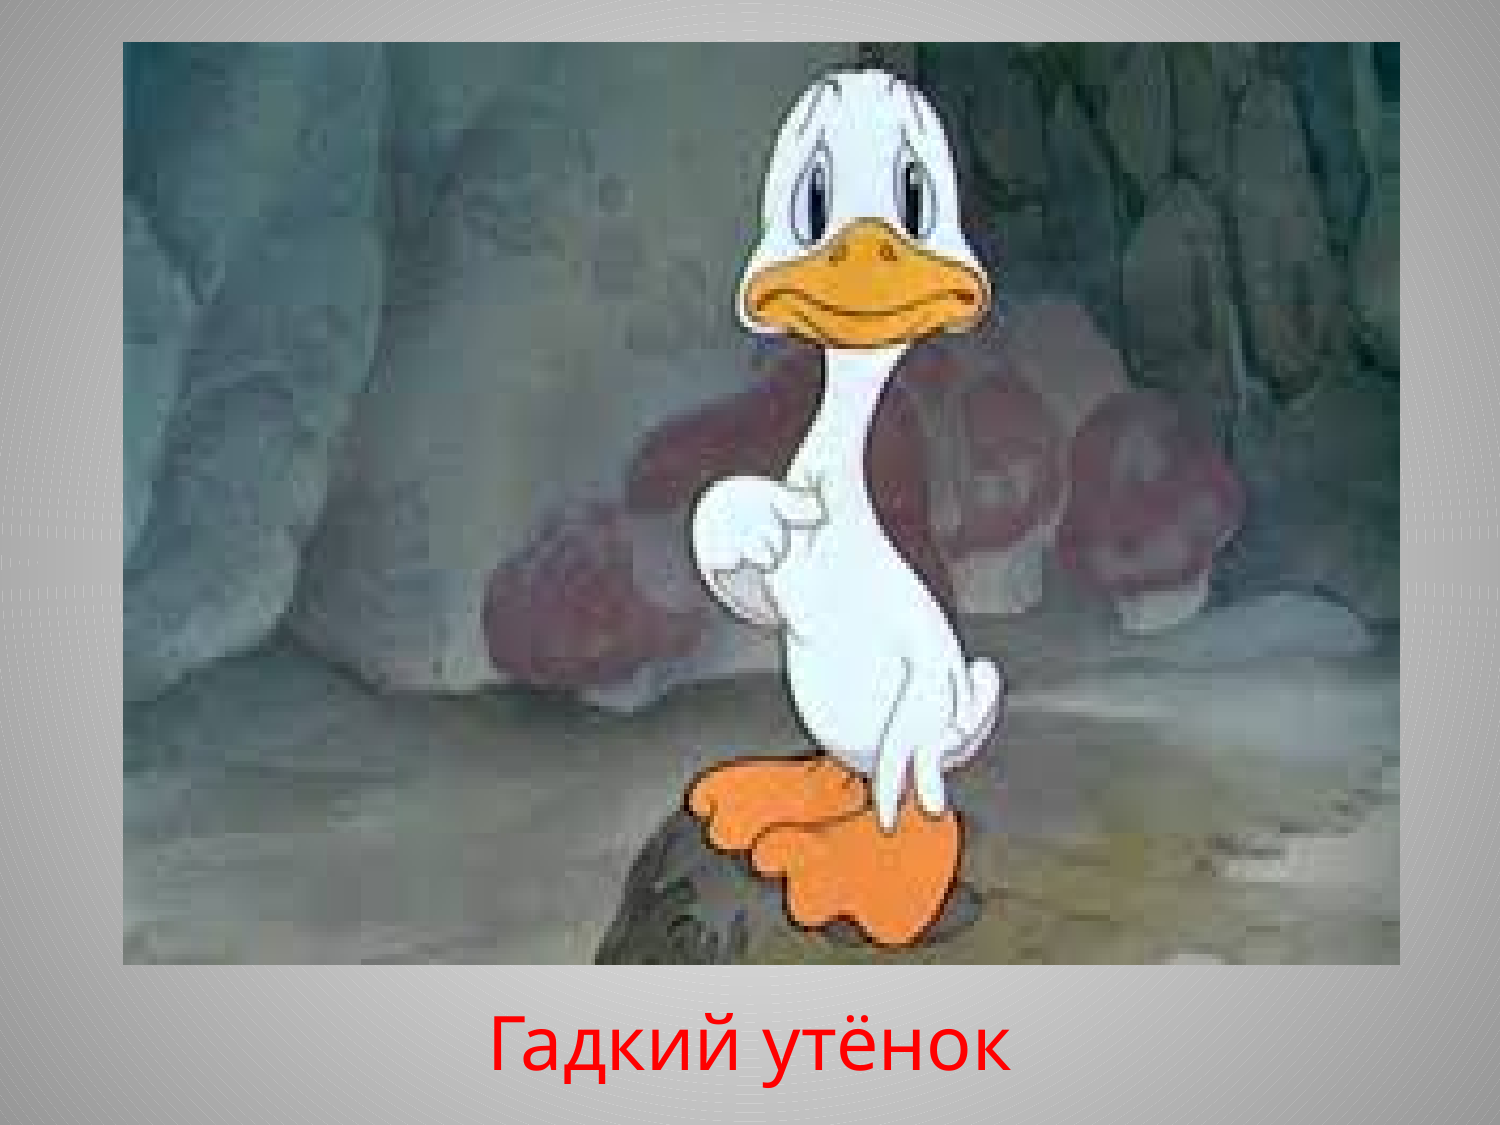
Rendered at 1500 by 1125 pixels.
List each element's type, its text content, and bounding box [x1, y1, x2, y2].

picture [123, 42, 1400, 965]
title Гадкий утёнок [75, 987, 1425, 1094]
